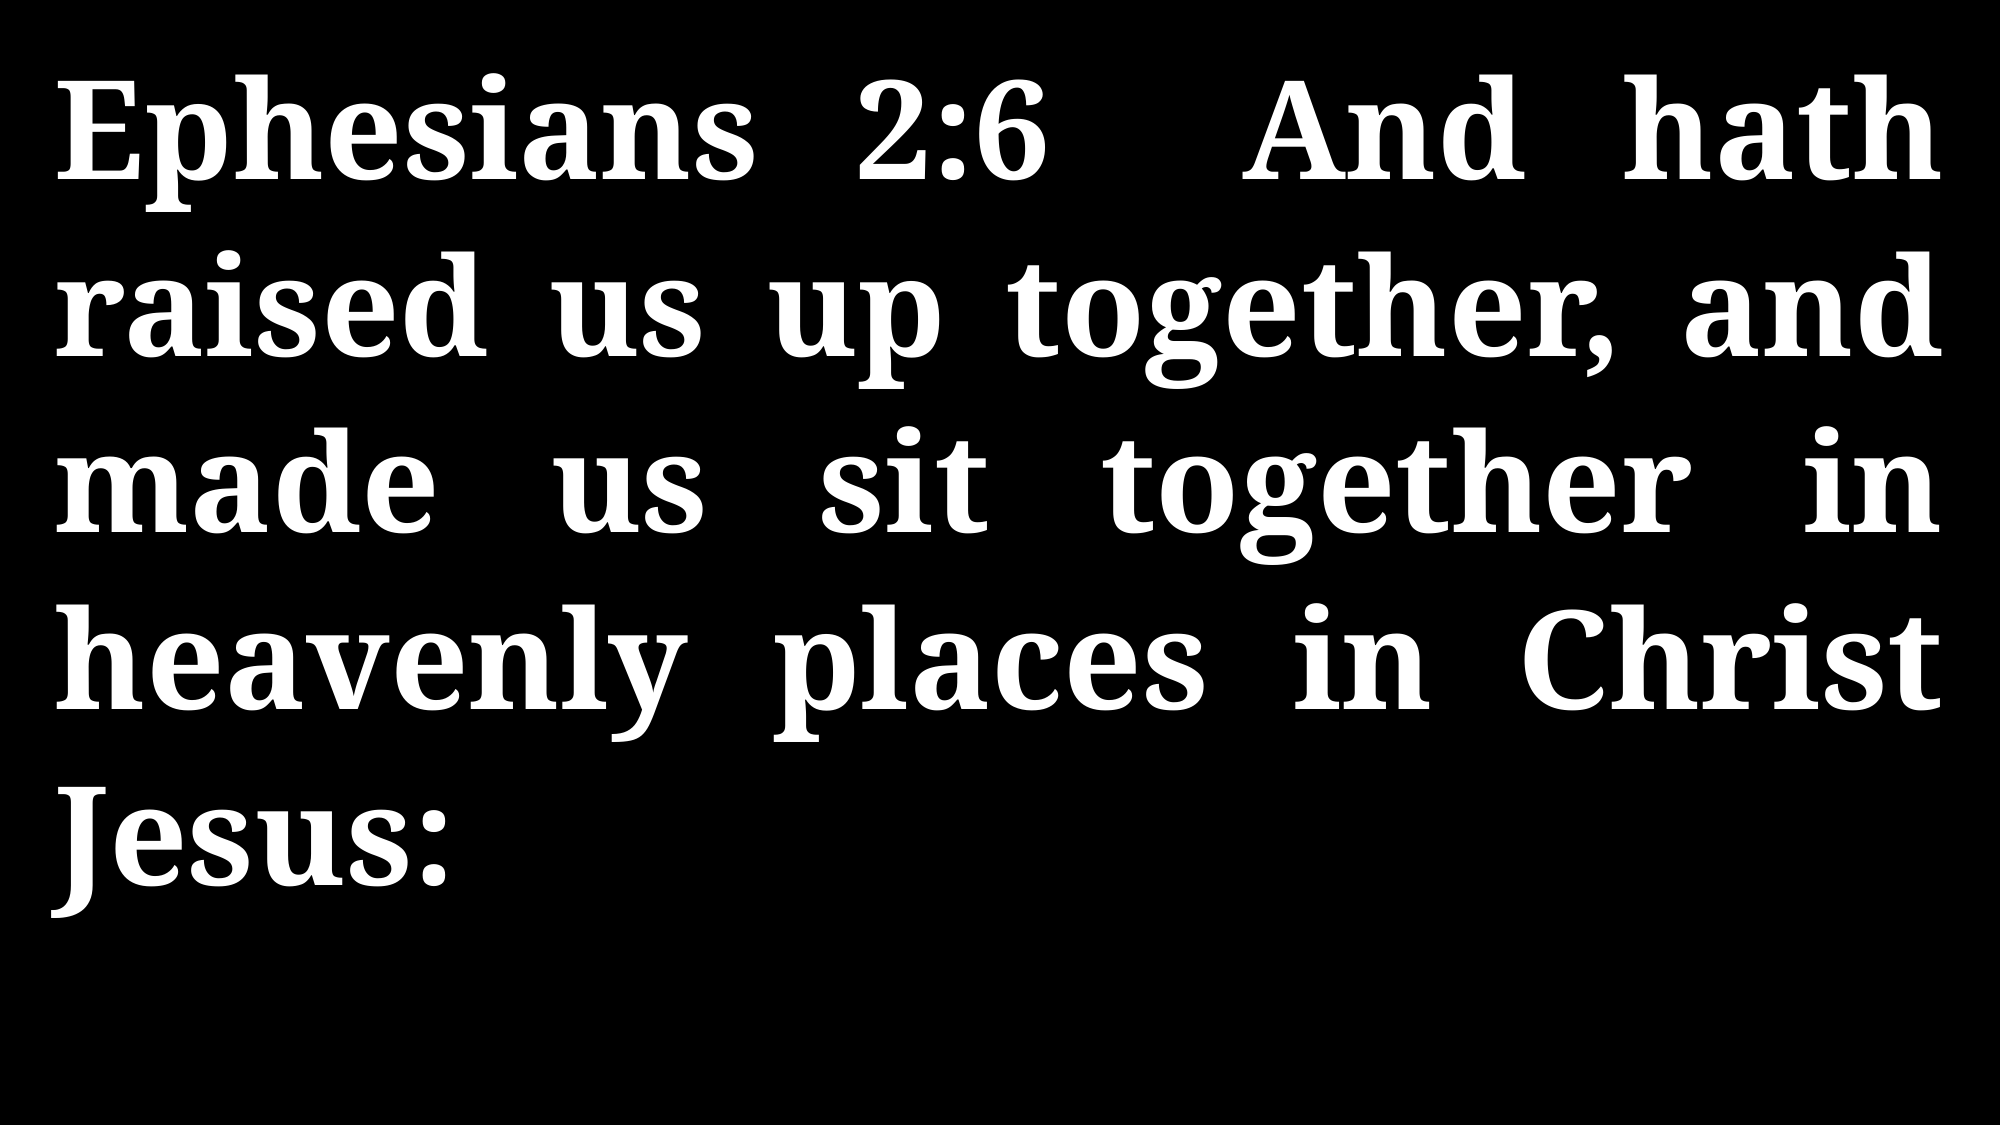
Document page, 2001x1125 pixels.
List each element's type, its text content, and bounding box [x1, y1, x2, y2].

text_box Ephesians 2:6 And hath raised us up together, and made us sit together in heavenly places in Christ Jesus: [39, 23, 1961, 921]
